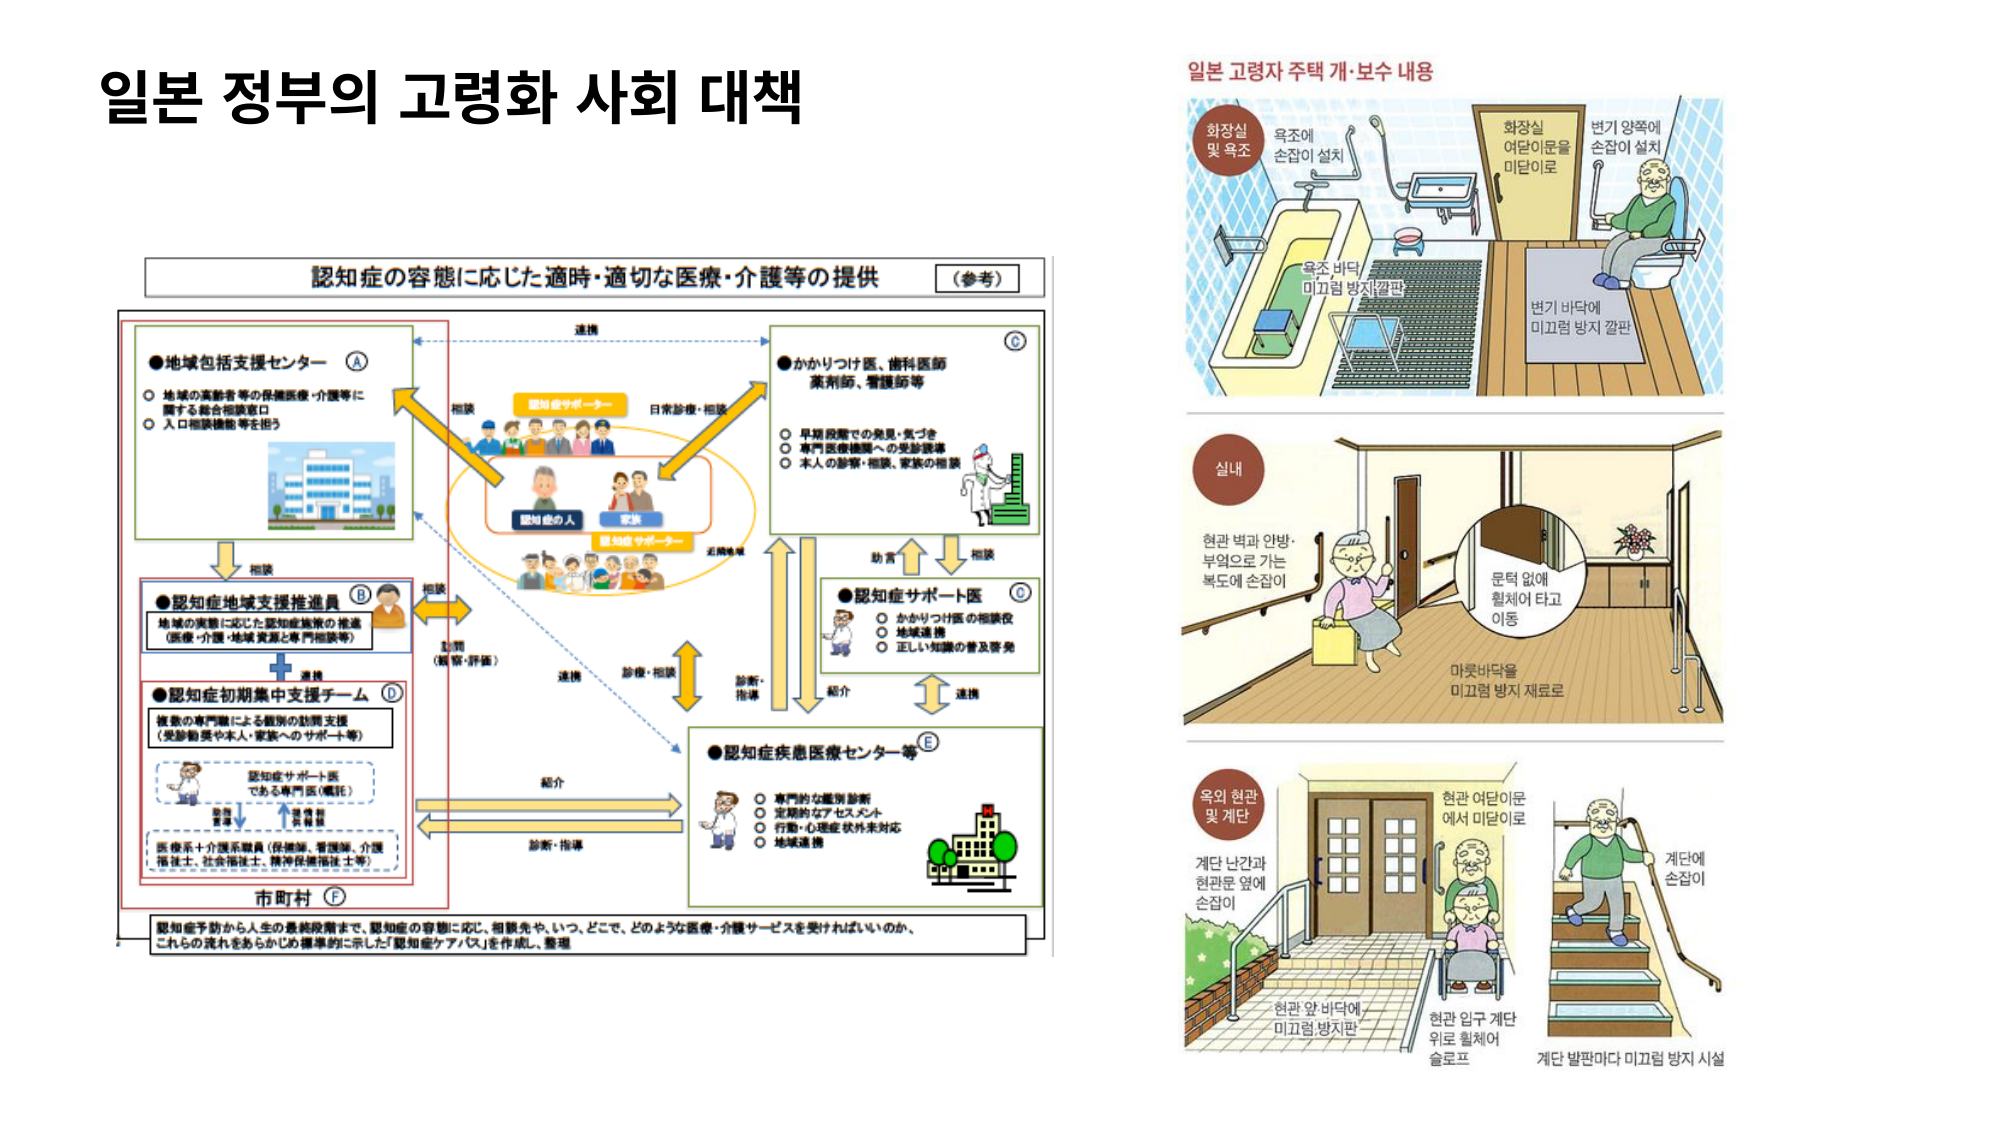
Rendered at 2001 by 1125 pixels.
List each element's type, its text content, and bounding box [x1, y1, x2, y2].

picture [1178, 53, 1737, 1071]
text_box 일본 정부의 고령화 사회 대책 [83, 53, 971, 139]
picture [115, 255, 1055, 958]
